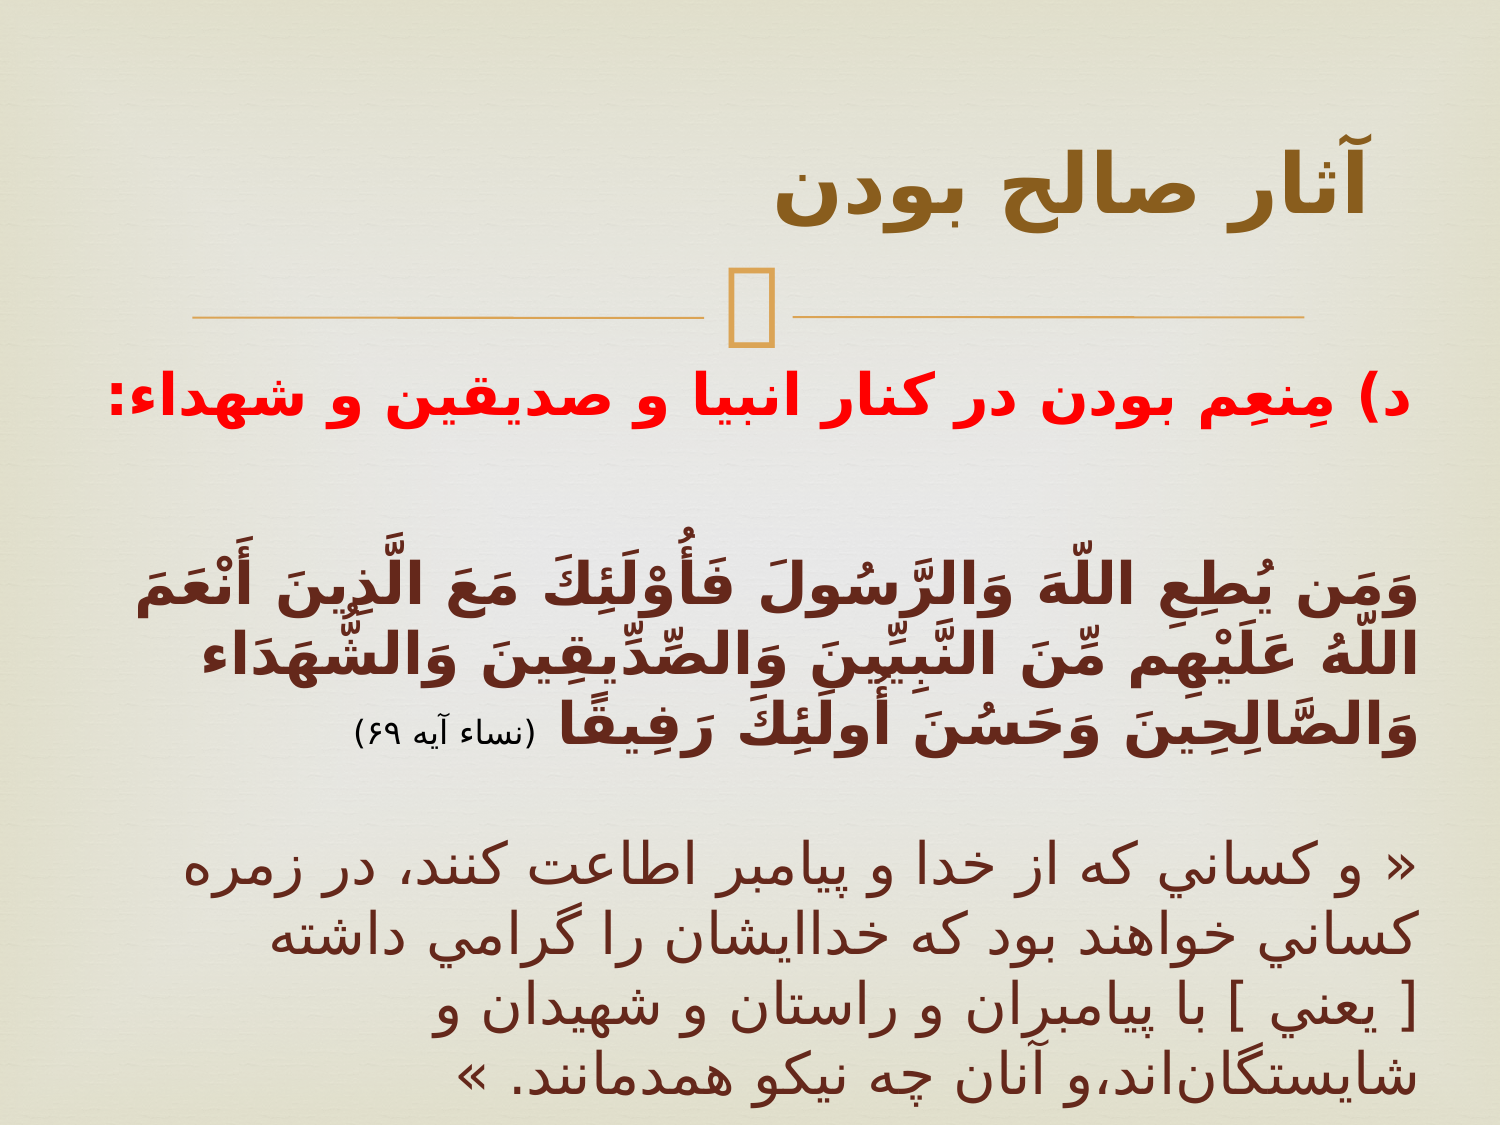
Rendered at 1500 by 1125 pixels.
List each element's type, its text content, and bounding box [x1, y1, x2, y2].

text_box د) مِنعِم بودن در كنار انبيا و صديقين و شهداء: [53, 349, 1428, 435]
text_box وَمَن يُطِعِ اللّهَ وَالرَّسُولَ فَأُوْلَئِكَ مَعَ الَّذِينَ أَنْعَمَ اللّهُ عَلَيْهِم مِّنَ النَّبِيِّينَ وَالصِّدِّيقِينَ وَالشُّهَدَاء وَالصَّالِحِينَ وَحَسُنَ أُولَئِكَ رَفِيقًا (نساء آيه ۶۹) « و كساني كه از خدا و پيامبر اطاعت كنند، در زمره كساني خواهند بود كه خداايشان را گرامي داشته [ يعني ] با پيامبران و راستان و شهيدان و شايستگان‌اند،‌و آنان چه نيكو همدمانند. » [60, 538, 1436, 1114]
title آثار صالح بودن [112, 93, 1386, 267]
